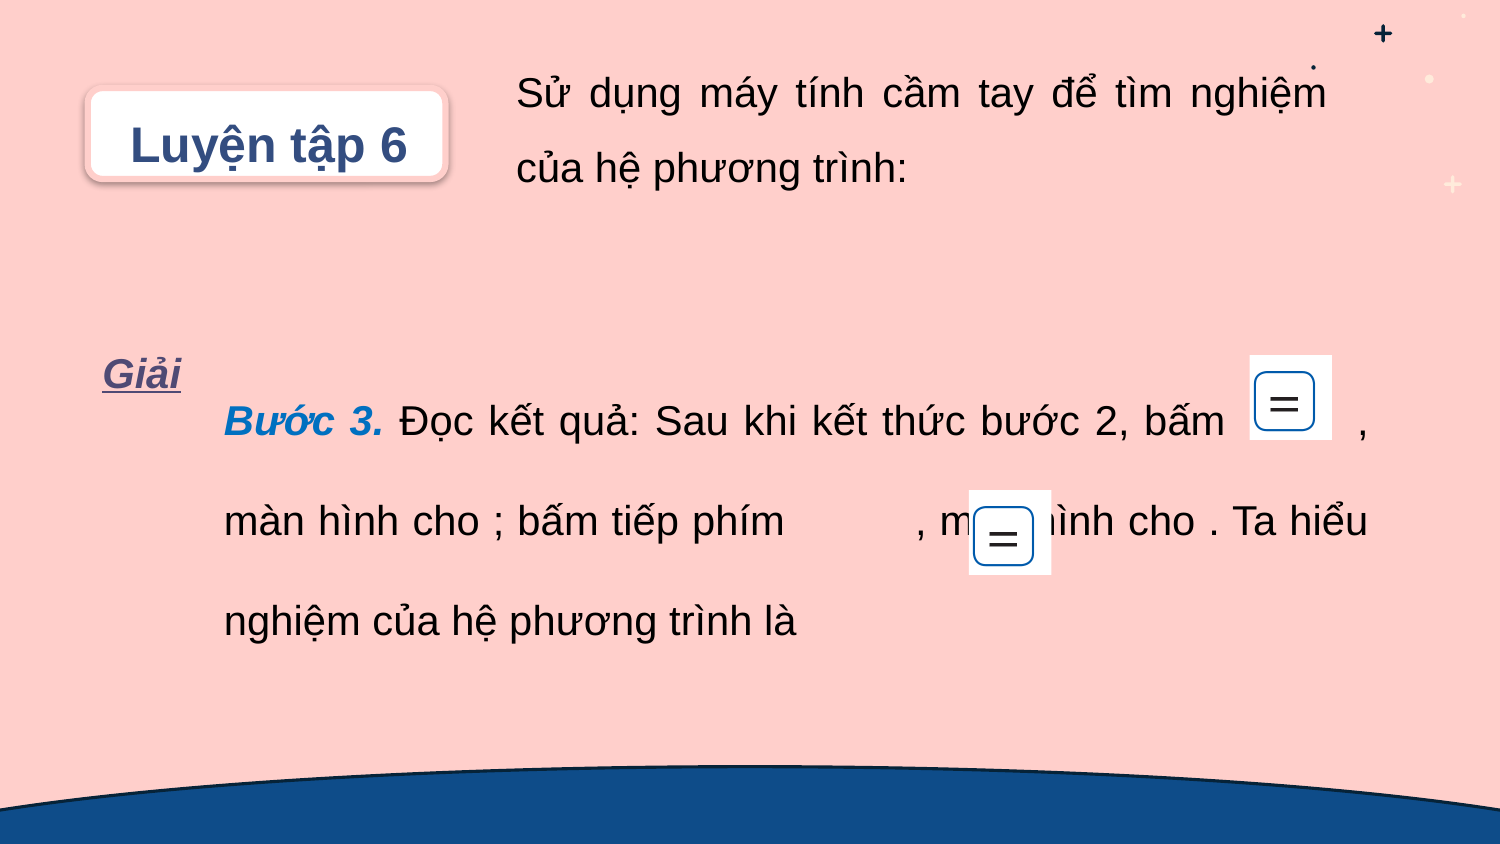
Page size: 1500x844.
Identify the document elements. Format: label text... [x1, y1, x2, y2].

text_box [87, 75, 446, 180]
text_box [208, 336, 1385, 730]
text_box Giải [87, 314, 210, 405]
